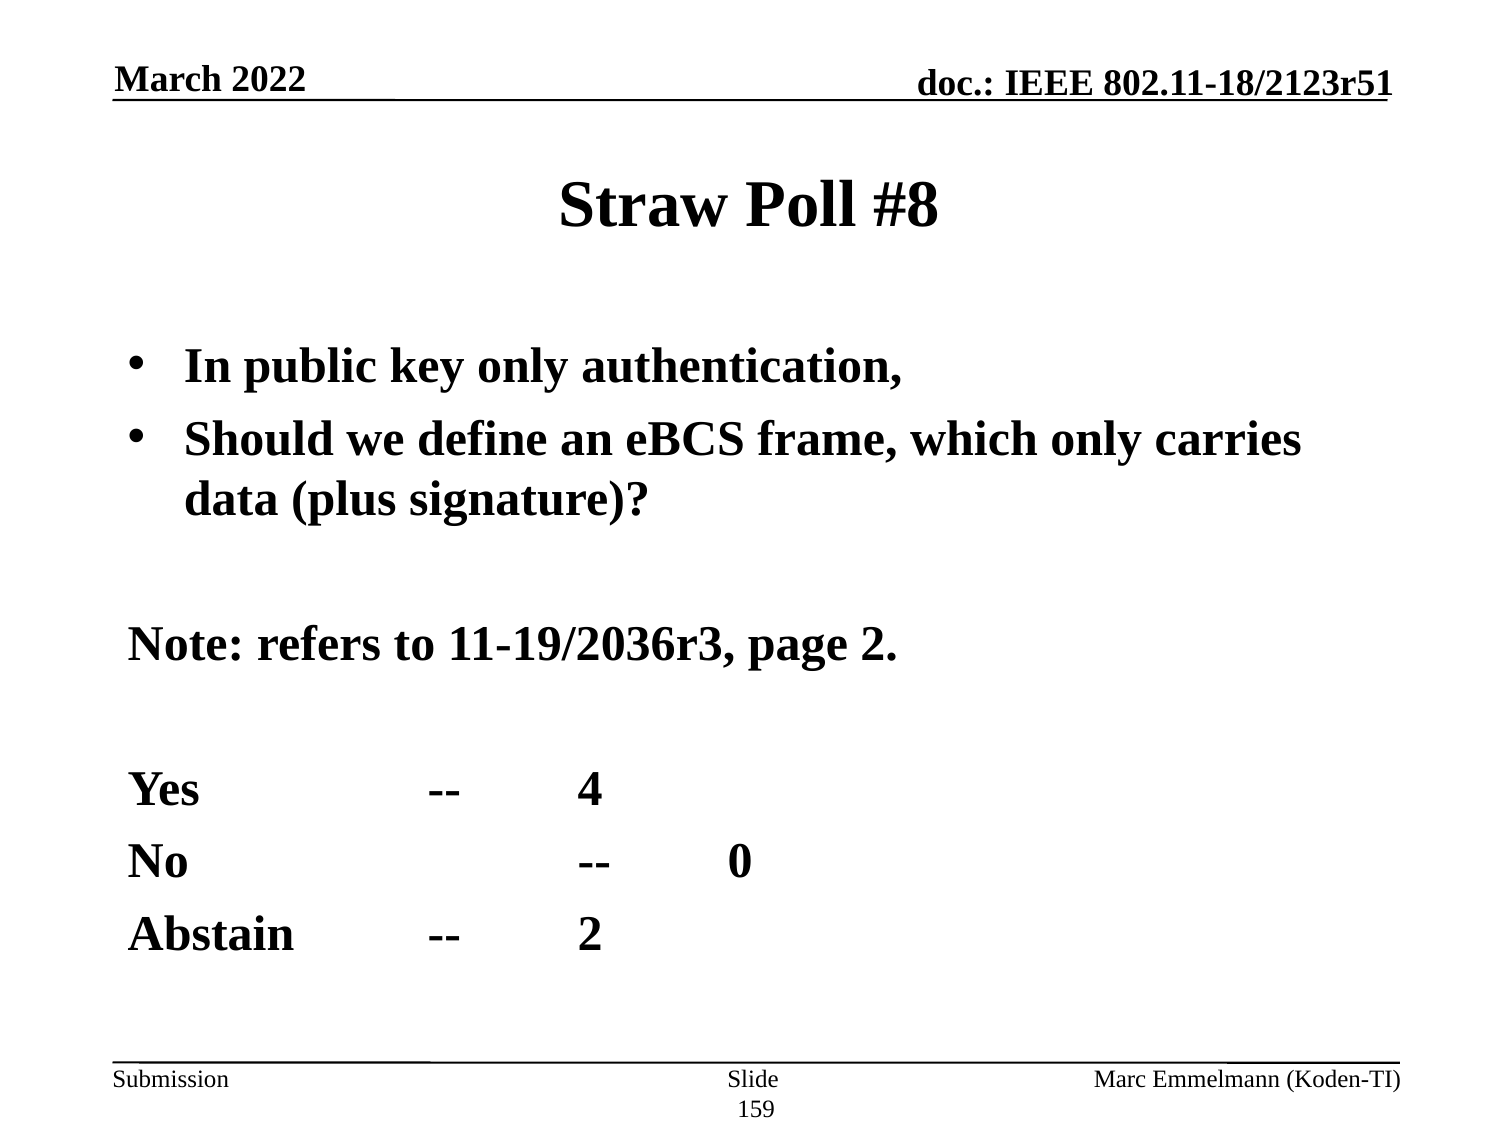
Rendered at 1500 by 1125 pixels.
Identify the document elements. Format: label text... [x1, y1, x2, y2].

footer Marc Emmelmann (Koden-TI) [878, 1061, 1402, 1093]
slide_number Slide 159 [712, 1061, 800, 1123]
title Straw Poll #8 [112, 112, 1388, 288]
list In public key only authentication, Should we define an eBCS frame, which only carries data (plus signature)? Note: refers to 11-19/2036r3, page 2. Yes -- 4 No -- 0 Abstain -- 2 [112, 324, 1388, 1000]
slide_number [114, 54, 423, 100]
